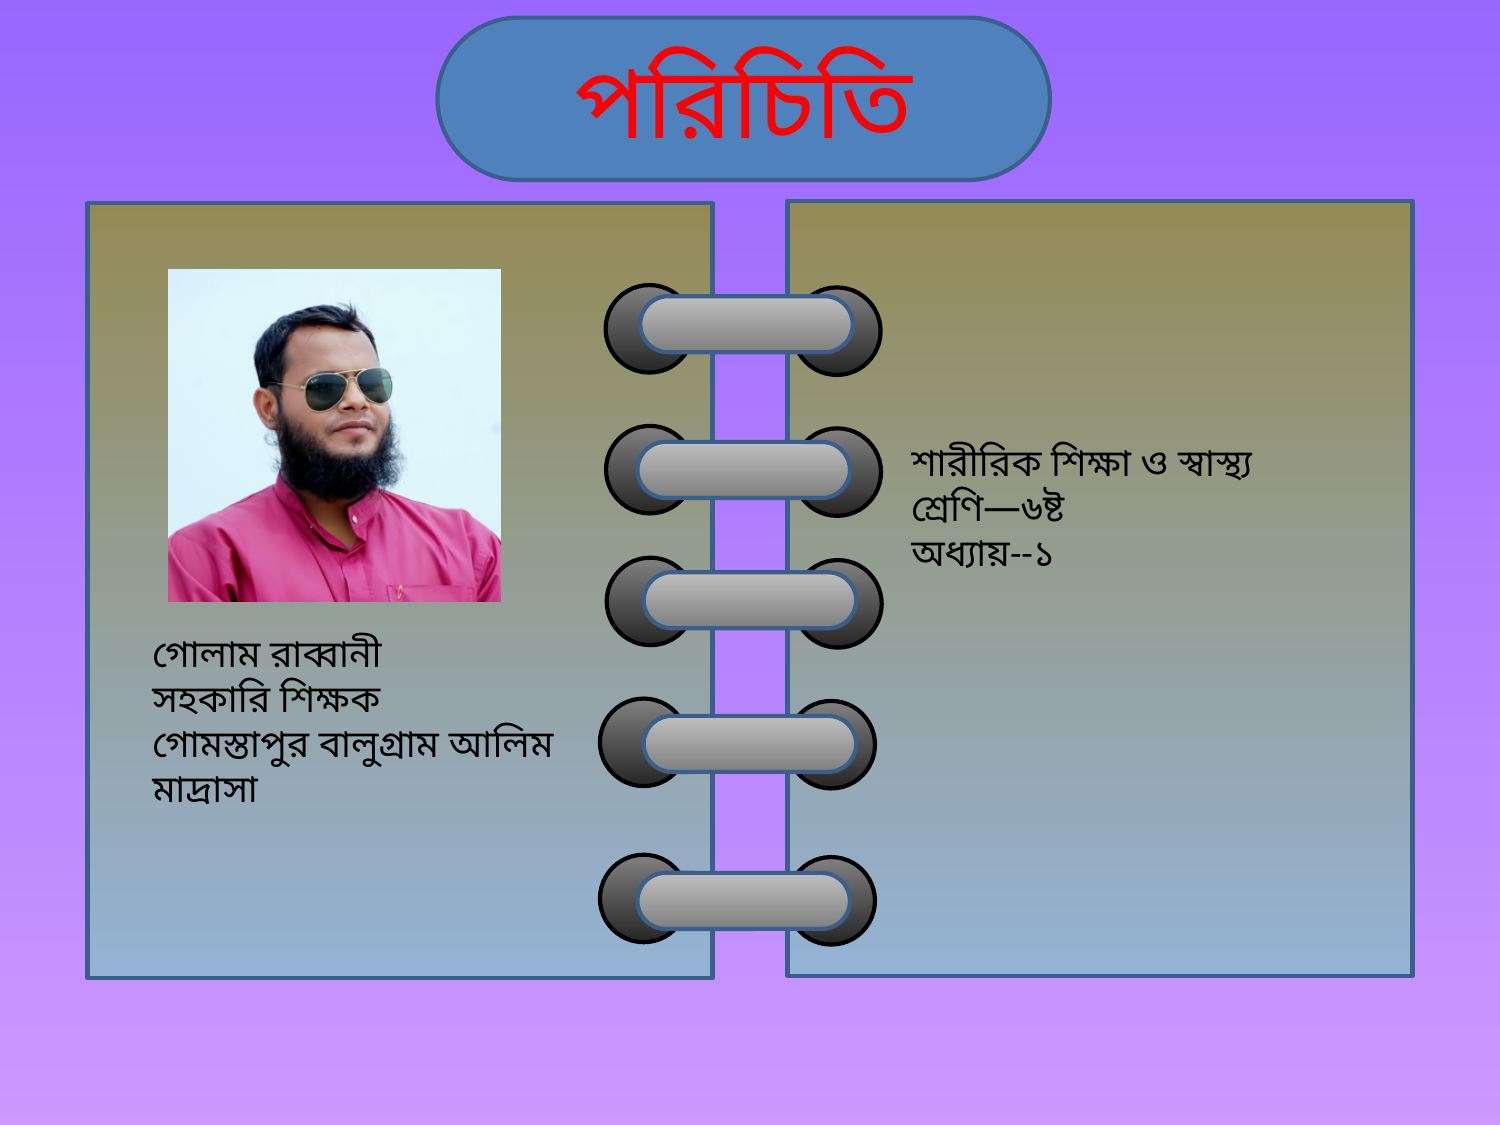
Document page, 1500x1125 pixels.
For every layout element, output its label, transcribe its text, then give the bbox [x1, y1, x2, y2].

text_box শারীরিক শিক্ষা ও স্বাস্থ্য শ্রেণি—৬ষ্ট অধ্যায়--১ [896, 431, 1397, 582]
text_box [599, 284, 882, 945]
text_box গোলাম রাব্বানী সহকারি শিক্ষক গোমস্তাপুর বালুগ্রাম আলিম মাদ্রাসা [137, 622, 594, 863]
text_box পরিচিতি [435, 15, 1053, 183]
picture [168, 269, 501, 602]
text_box [785, 199, 1415, 978]
text_box [85, 201, 715, 980]
